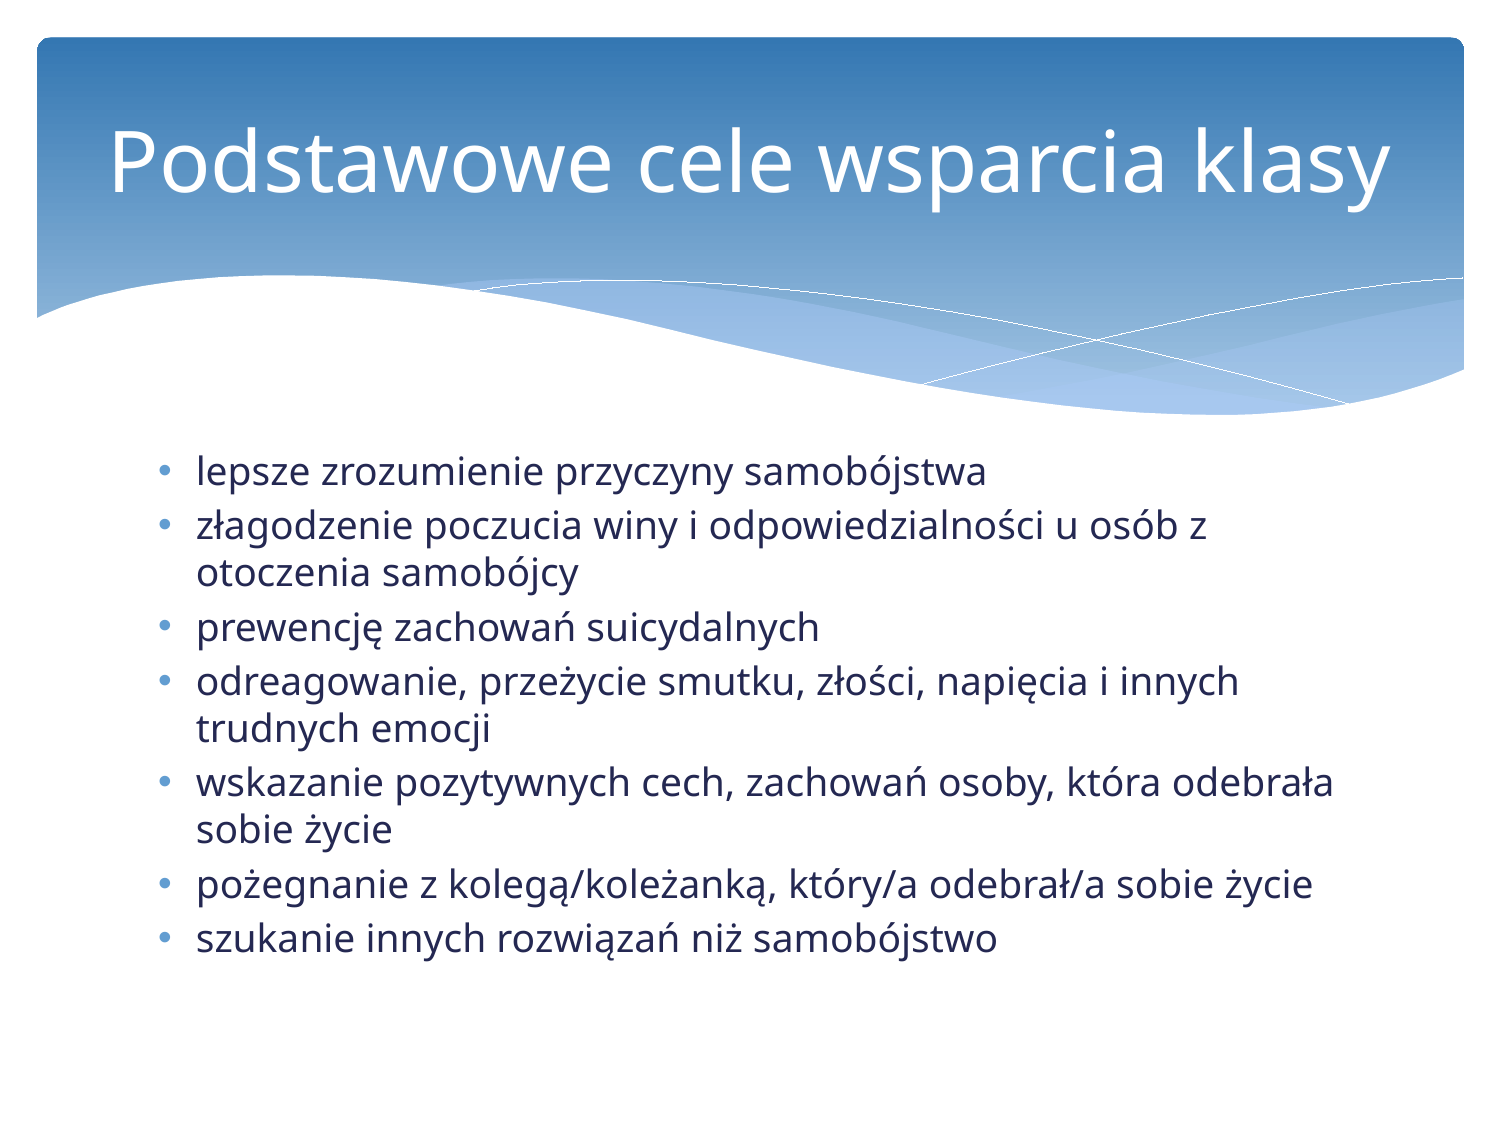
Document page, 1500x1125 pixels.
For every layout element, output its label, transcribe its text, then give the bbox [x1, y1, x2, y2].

list lepsze zrozumienie przyczyny samobójstwa złagodzenie poczucia winy i odpowiedzialności u osób z otoczenia samobójcy prewencję zachowań suicydalnych odreagowanie, przeżycie smutku, złości, napięcia i innych trudnych emocji wskazanie pozytywnych cech, zachowań osoby, która odebrała sobie życie pożegnanie z kolegą/koleżanką, który/a odebrał/a sobie życie szukanie innych rozwiązań niż samobójstwo [143, 438, 1359, 1005]
title Podstawowe cele wsparcia klasy [75, 55, 1425, 261]
